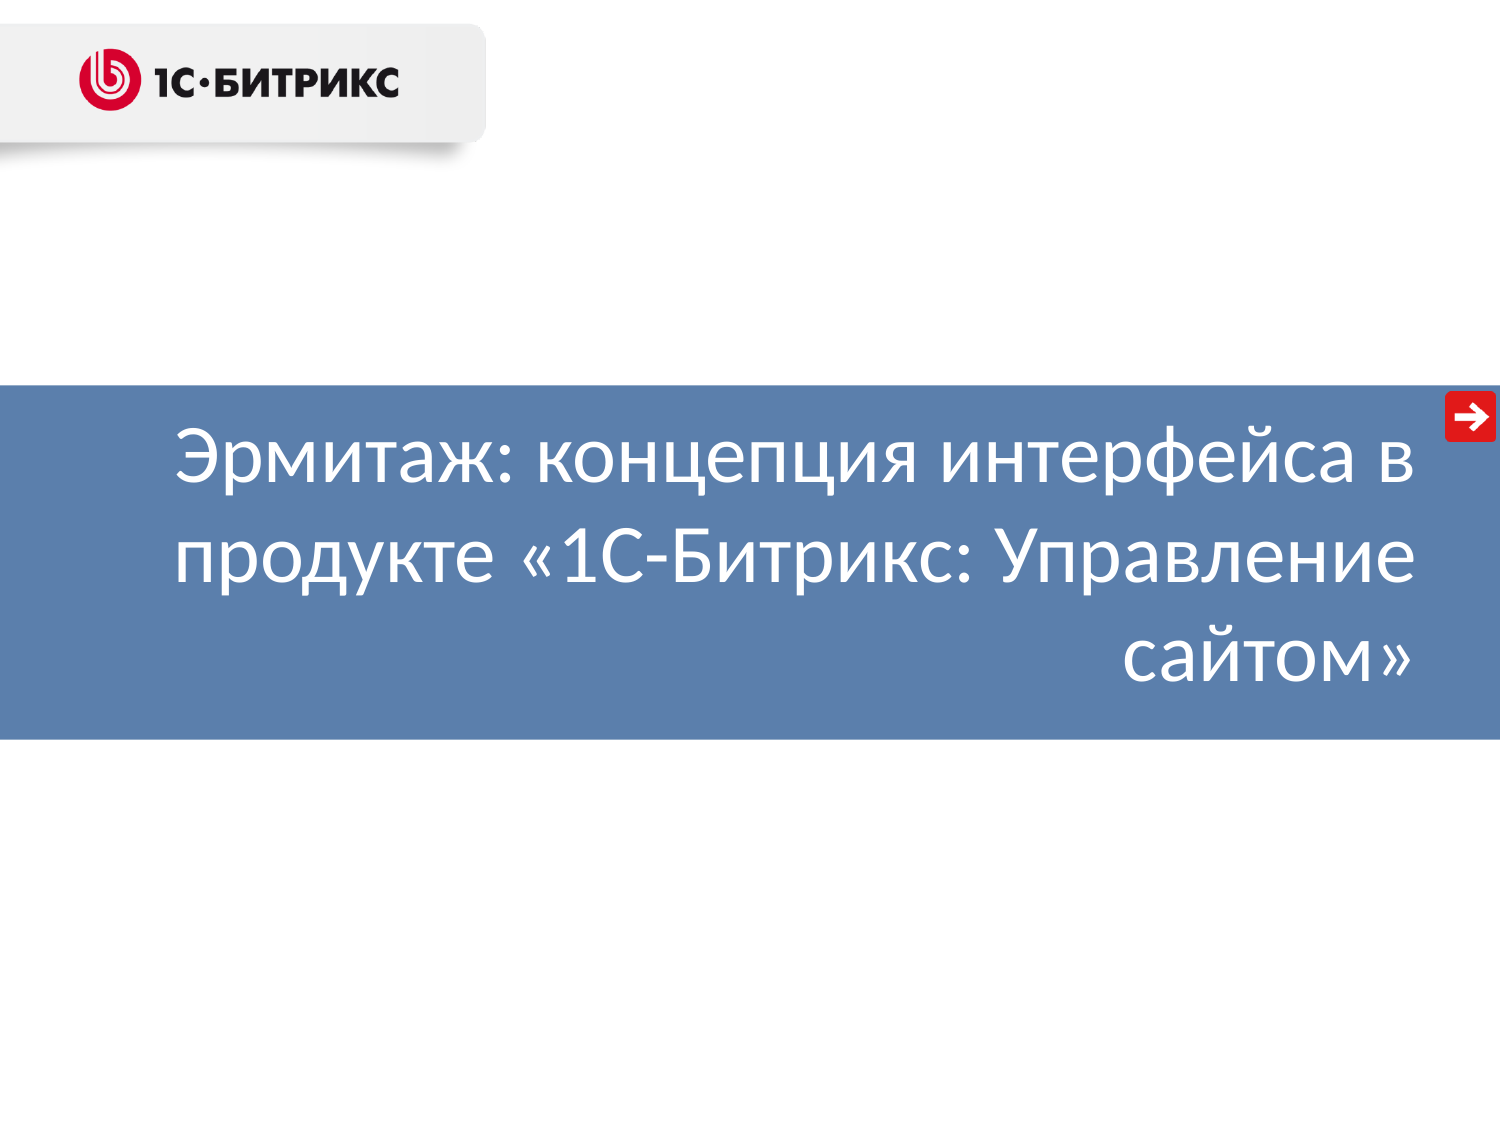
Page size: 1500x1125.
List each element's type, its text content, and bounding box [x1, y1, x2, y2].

picture [0, 1, 503, 179]
picture [1444, 390, 1496, 442]
text_box Эрмитаж: концепция интерфейса в продукте «1С-Битрикс: Управление сайтом» [40, 441, 1433, 657]
text_box [0, 383, 1500, 742]
